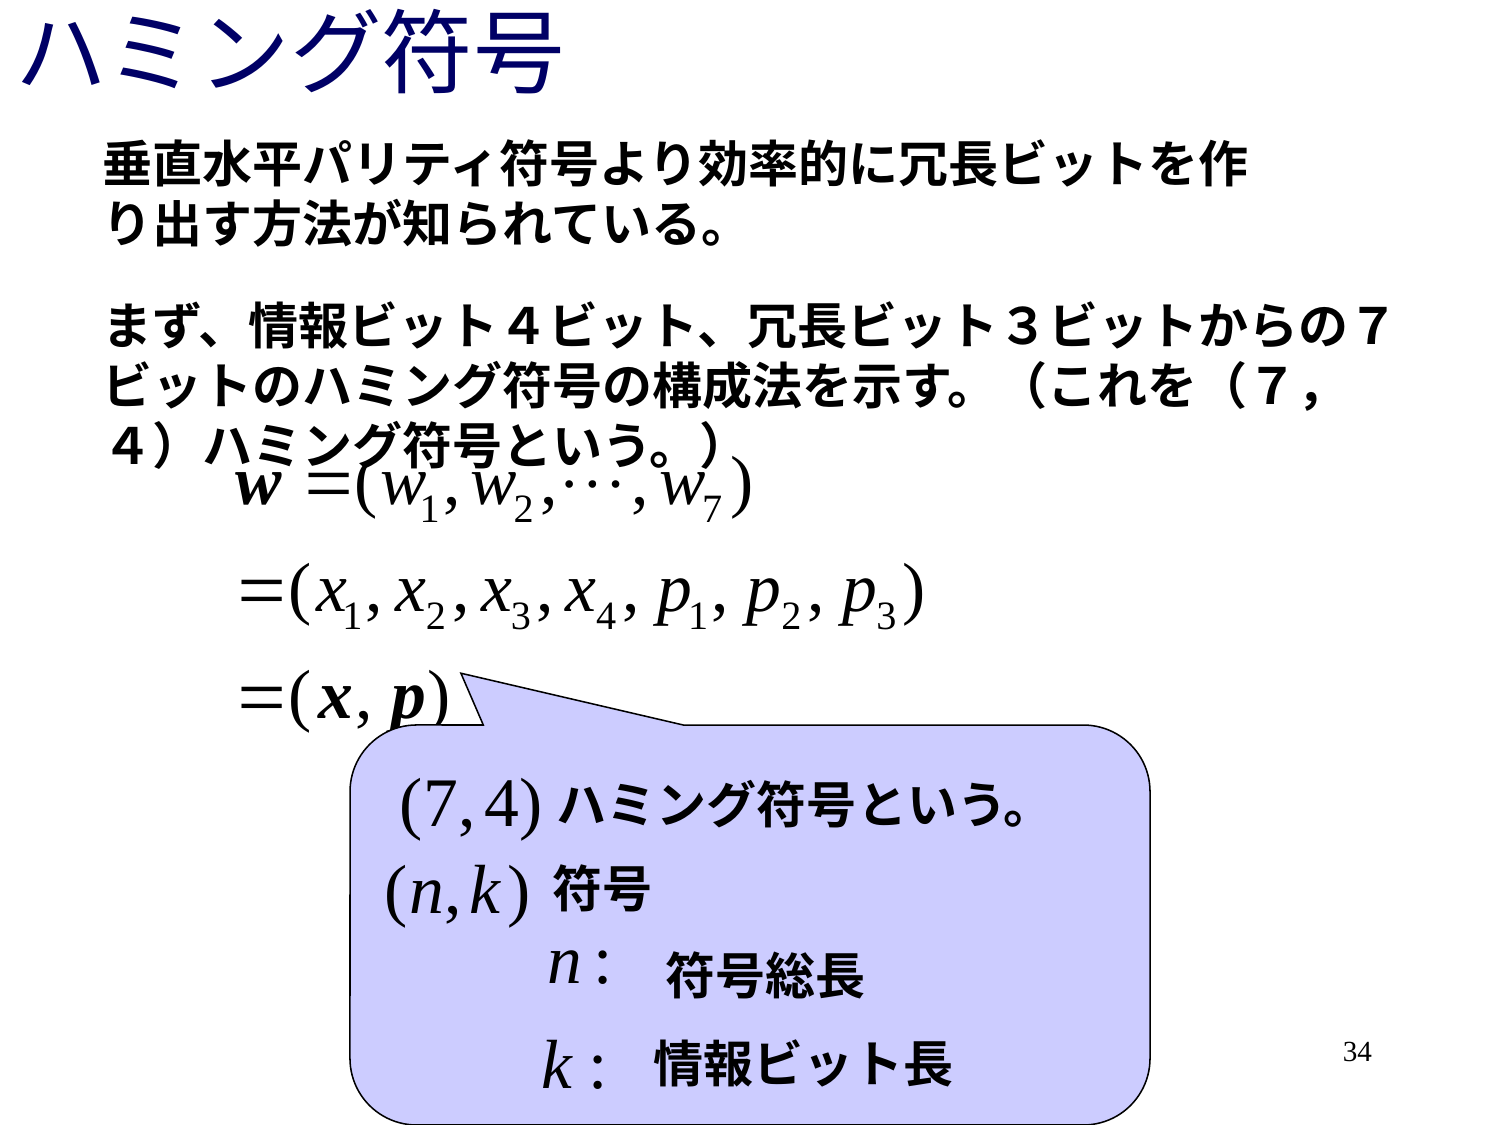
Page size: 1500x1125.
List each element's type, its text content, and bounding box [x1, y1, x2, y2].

text_box 情報ビット長 [638, 1024, 968, 1100]
slide_number 34 [1136, 1024, 1388, 1101]
text_box ハミング符号という。 [558, 765, 1069, 841]
text_box 符号 [548, 849, 668, 925]
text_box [537, 937, 619, 1002]
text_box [531, 1024, 613, 1107]
text_box [349, 725, 1151, 1125]
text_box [374, 849, 544, 943]
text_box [390, 762, 554, 856]
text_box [223, 437, 939, 746]
text_box 符号総長 [650, 937, 881, 1013]
text_box まず、情報ビット４ビット、冗長ビット３ビットからの７ビットのハミング符号の構成法を示す。（これを（７，４）ハミング符号という。） [87, 287, 1413, 483]
text_box 垂直水平パリティ符号より効率的に冗長ビットを作り出す方法が知られている。 [87, 124, 1300, 260]
title ハミング符号 [0, 0, 1500, 101]
